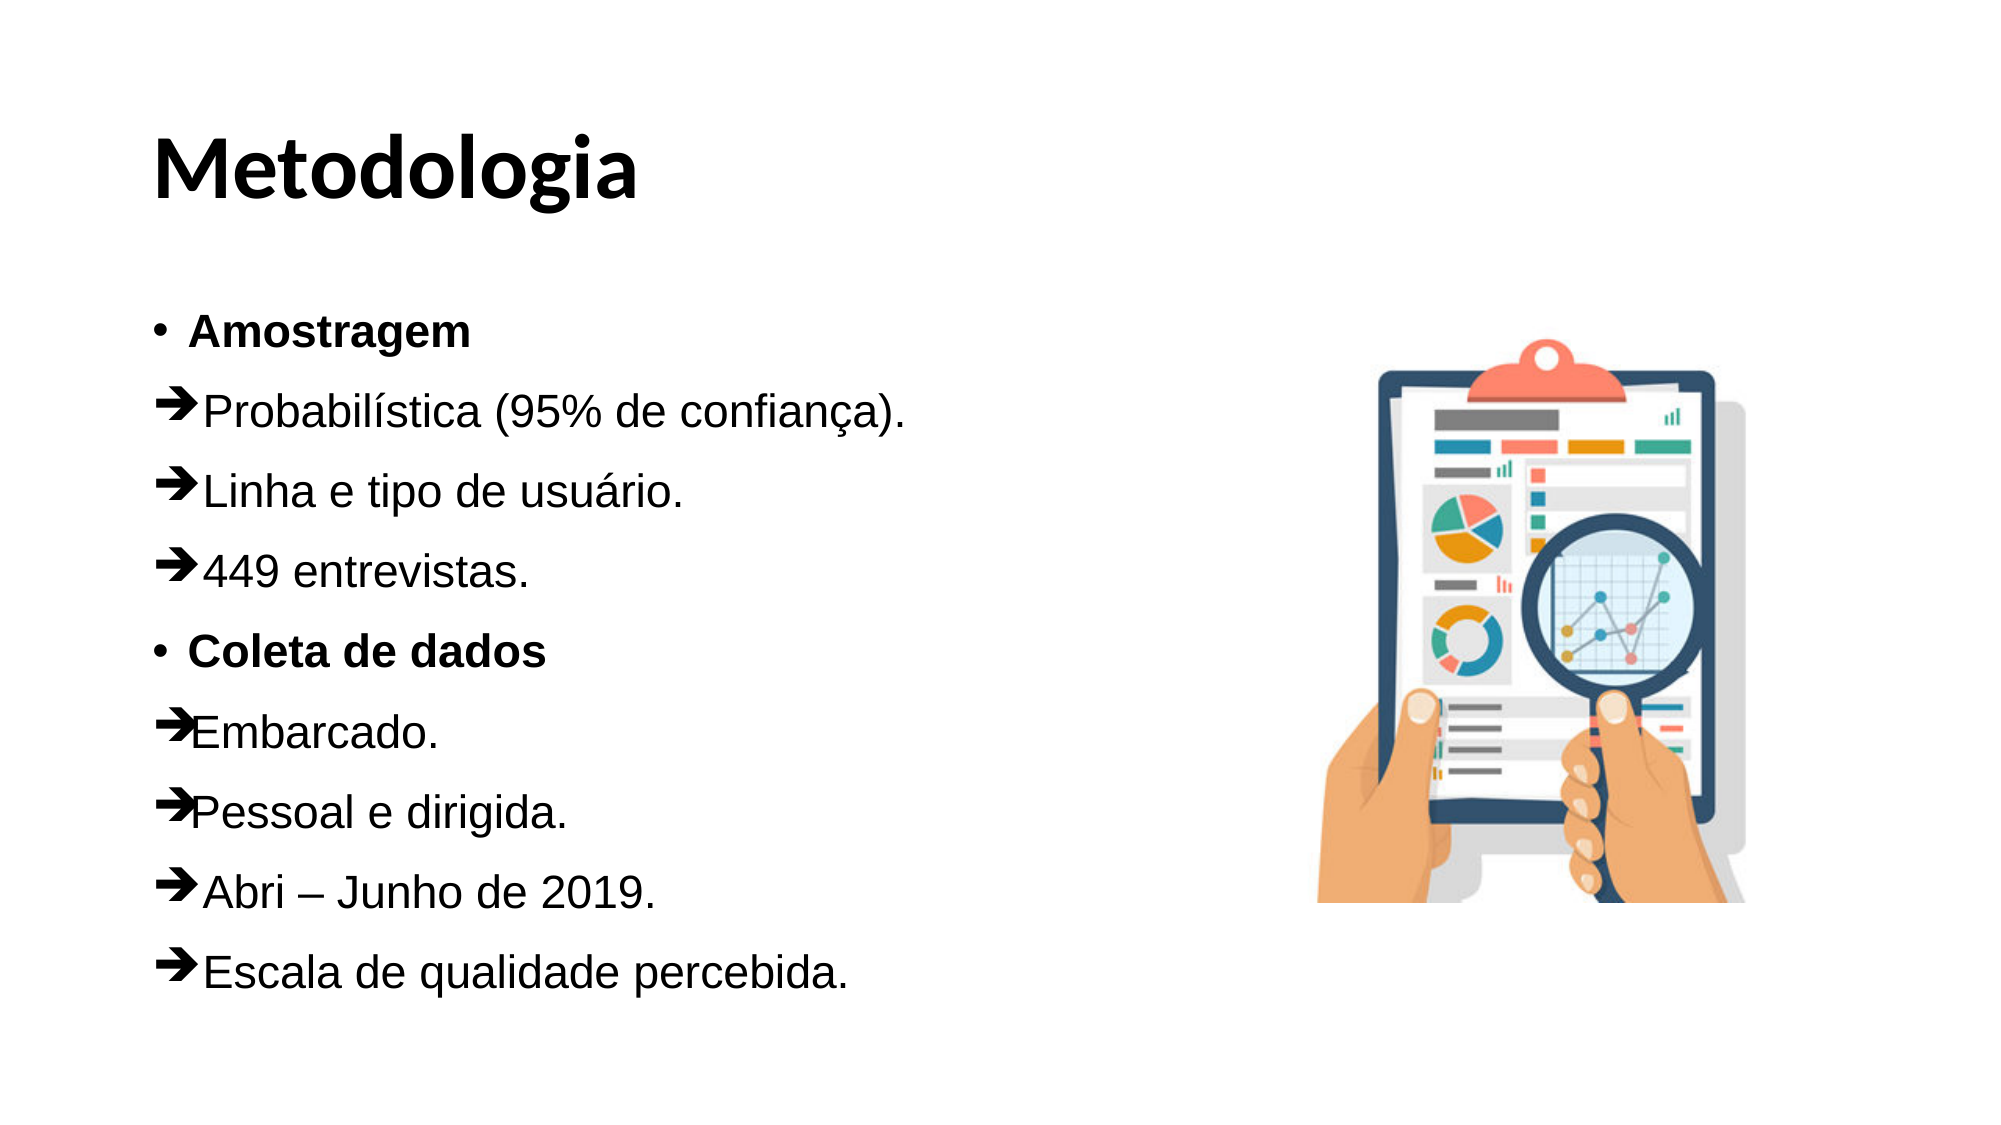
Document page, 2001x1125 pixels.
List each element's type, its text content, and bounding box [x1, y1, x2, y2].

list Amostragem Probabilística (95% de confiança). Linha e tipo de usuário. 449 entrevistas. Coleta de dados Embarcado. Pessoal e dirigida. Abri – Junho de 2019. Escala de qualidade percebida. [137, 299, 1863, 1014]
title Metodologia [137, 59, 1863, 278]
picture [1133, 277, 1915, 903]
